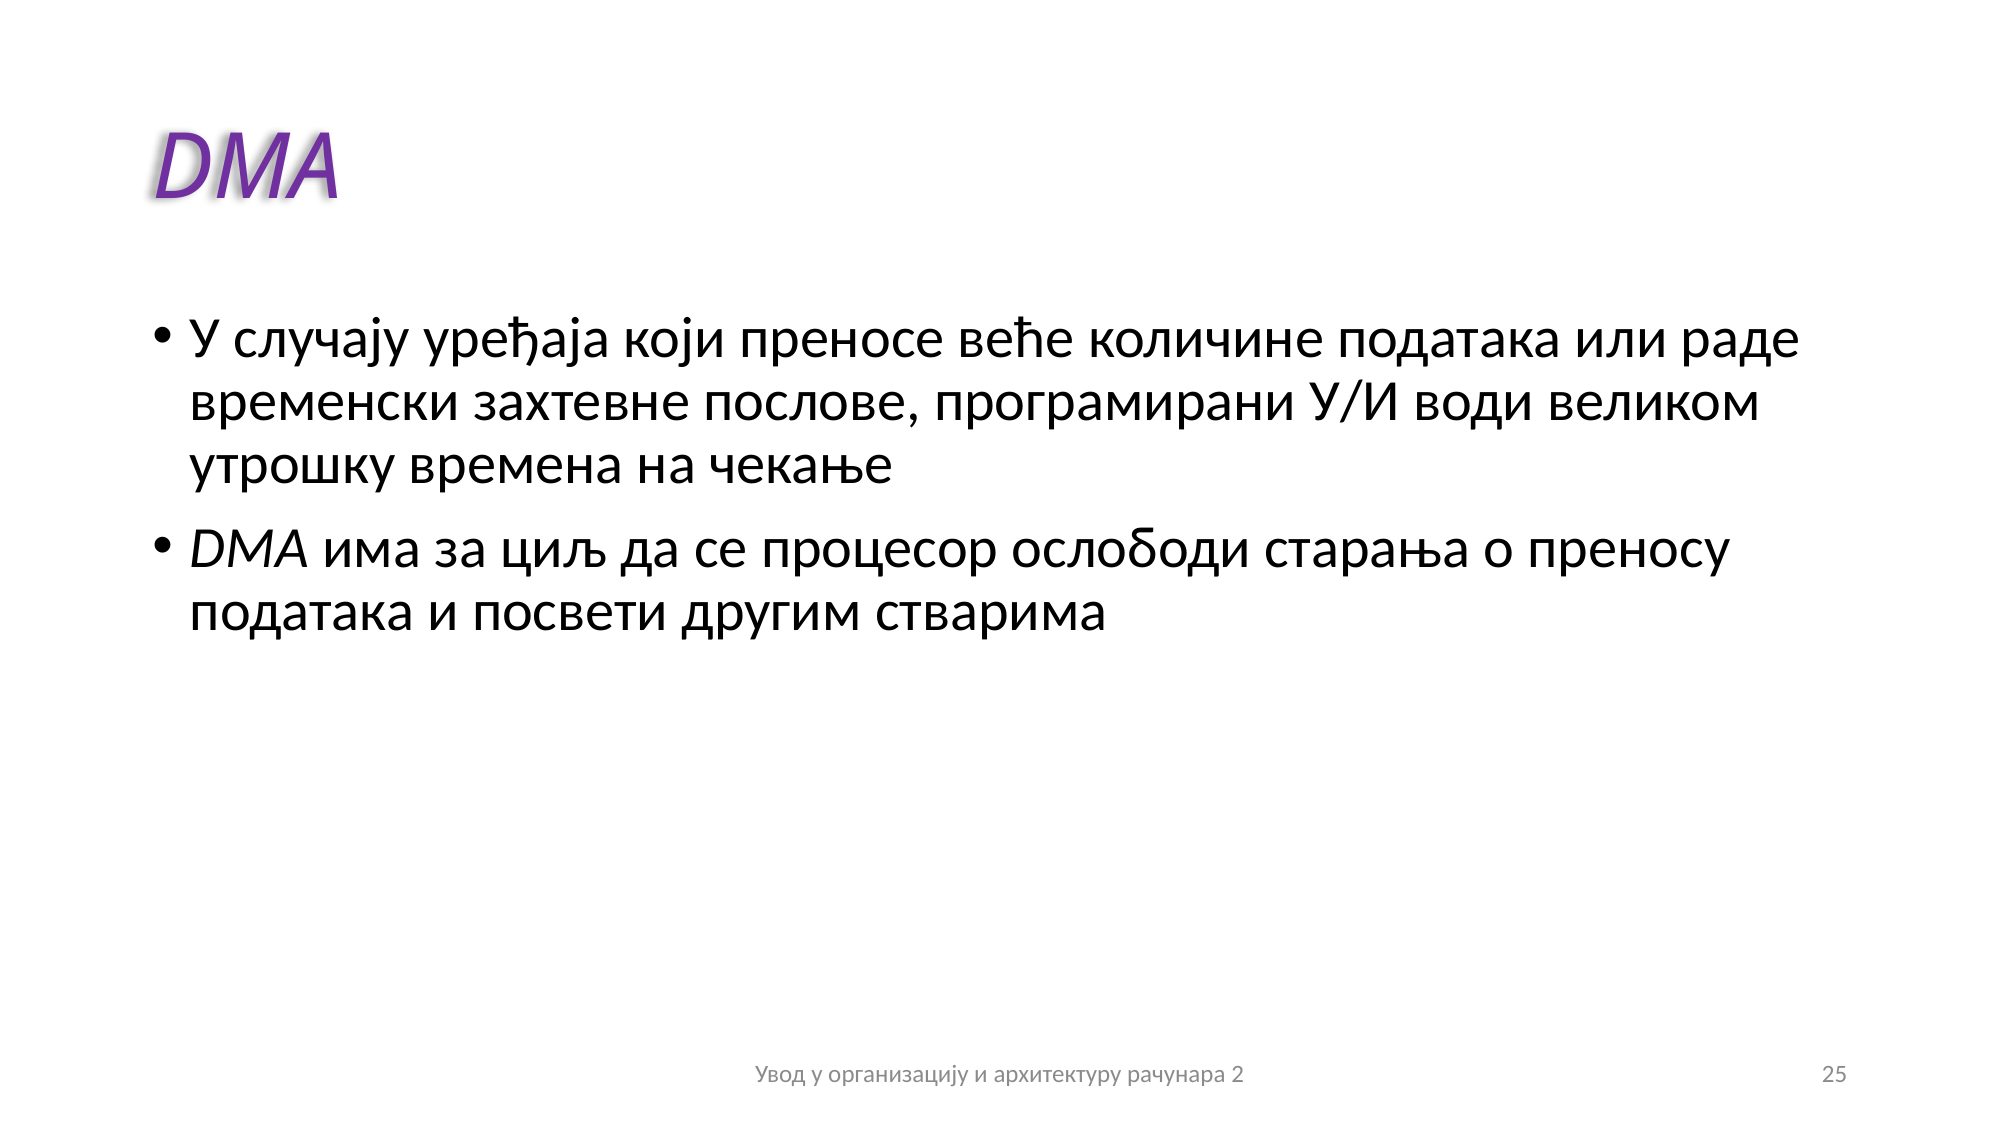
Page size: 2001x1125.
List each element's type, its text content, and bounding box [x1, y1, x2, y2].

list У случају уређаја који преносе веће количине података или раде временски захтевне послове, програмирани У/И води великом утрошку времена на чекање DMA има за циљ да се процесор ослободи старања о преносу података и посвети другим стварима [137, 299, 1863, 1014]
title DMA [137, 59, 1863, 278]
slide_number 25 [1412, 1042, 1863, 1103]
footer Увод у организацију и архитектуру рачунара 2 [662, 1042, 1338, 1103]
